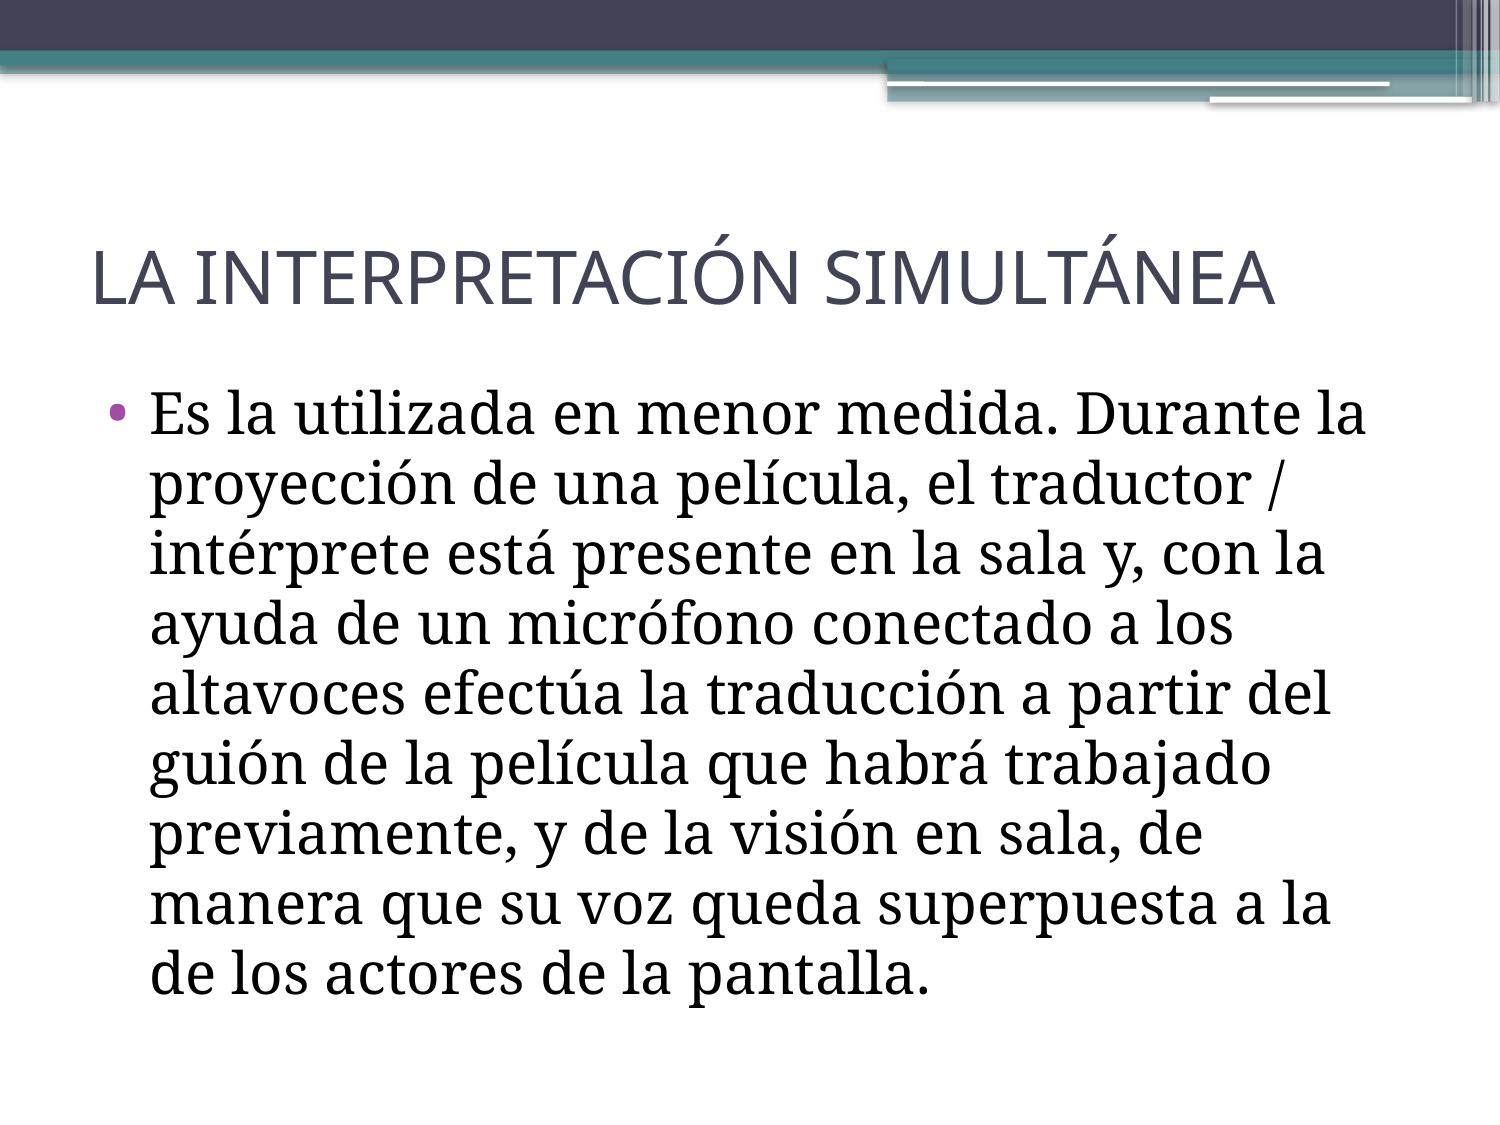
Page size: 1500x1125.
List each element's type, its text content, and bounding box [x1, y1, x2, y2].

title LA INTERPRETACIÓN SIMULTÁNEA [75, 187, 1425, 363]
list Es la utilizada en menor medida. Durante la proyección de una película, el traductor / intérprete está presente en la sala y, con la ayuda de un micrófono conectado a los altavoces efectúa la traducción a partir del guión de la película que habrá trabajado previamente, y de la visión en sala, de manera que su voz queda superpuesta a la de los actores de la pantalla. [75, 368, 1425, 1079]
